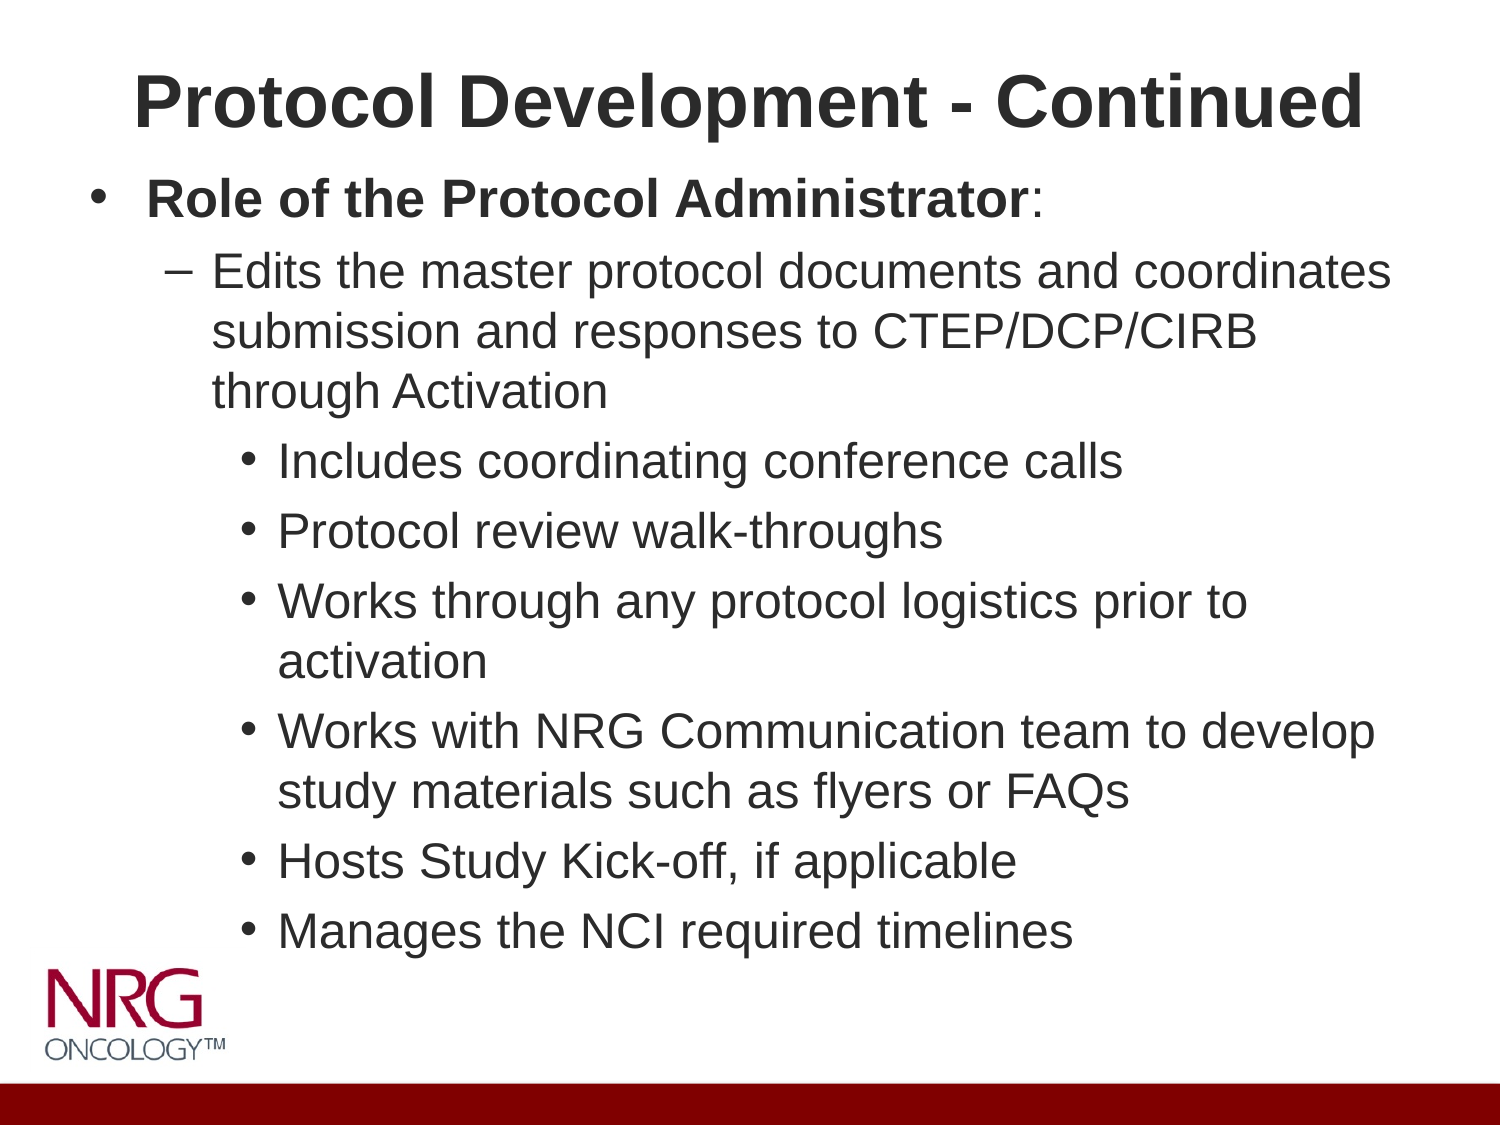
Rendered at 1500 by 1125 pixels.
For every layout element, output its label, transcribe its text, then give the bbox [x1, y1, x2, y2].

list Role of the Protocol Administrator: Edits the master protocol documents and coordinates submission and responses to CTEP/DCP/CIRB through Activation Includes coordinating conference calls Protocol review walk-throughs Works through any protocol logistics prior to activation Works with NRG Communication team to develop study materials such as flyers or FAQs Hosts Study Kick-off, if applicable Manages the NCI required timelines [75, 156, 1425, 1005]
picture [30, 947, 246, 1072]
title Protocol Development - Continued [75, 45, 1425, 156]
